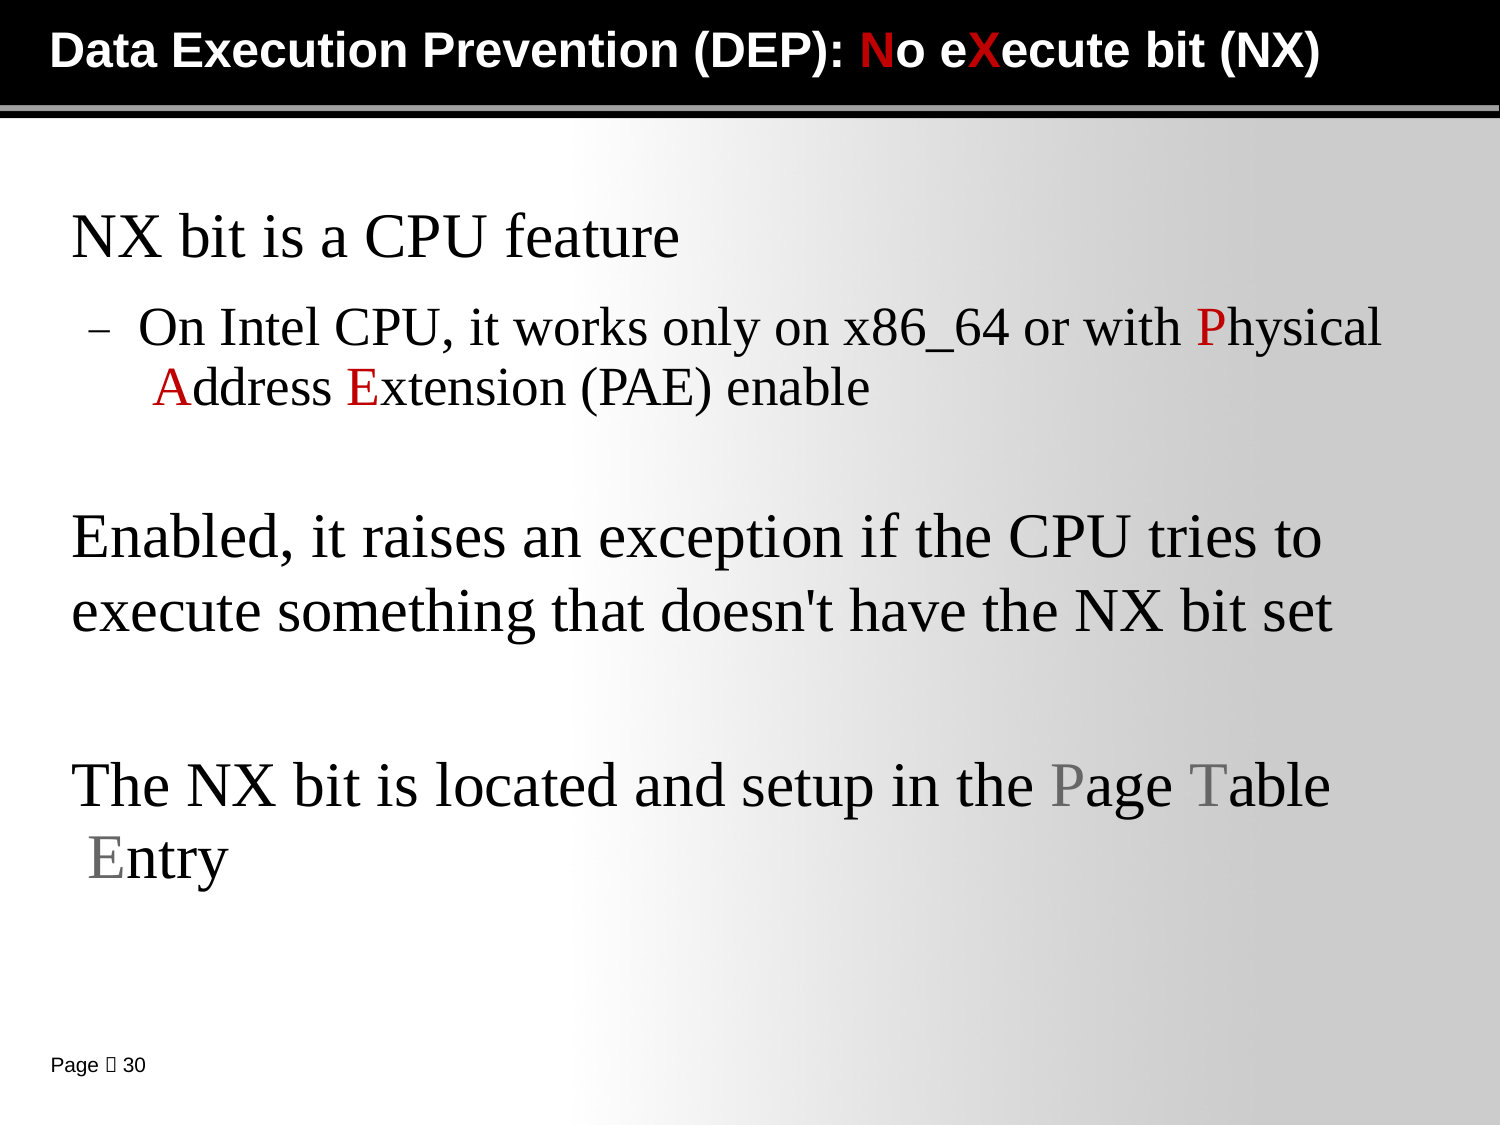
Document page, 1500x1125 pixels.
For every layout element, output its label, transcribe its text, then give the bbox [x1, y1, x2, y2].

picture [0, 0, 1500, 1125]
text_box NX bit is a CPU feature [69, 194, 683, 271]
title Data Execution Prevention (DEP): No eXecute bit (NX) [49, 16, 1447, 123]
text_box Enabled, it raises an exception if the CPU tries to execute something that doesn't have the NX bit set The NX bit is located and setup in the Page Table Entry [69, 496, 1340, 892]
text_box On Intel CPU, it works only on x86_64 or with Physical Address Extension (PAE) enable [136, 295, 1385, 417]
text_box – [86, 299, 112, 351]
